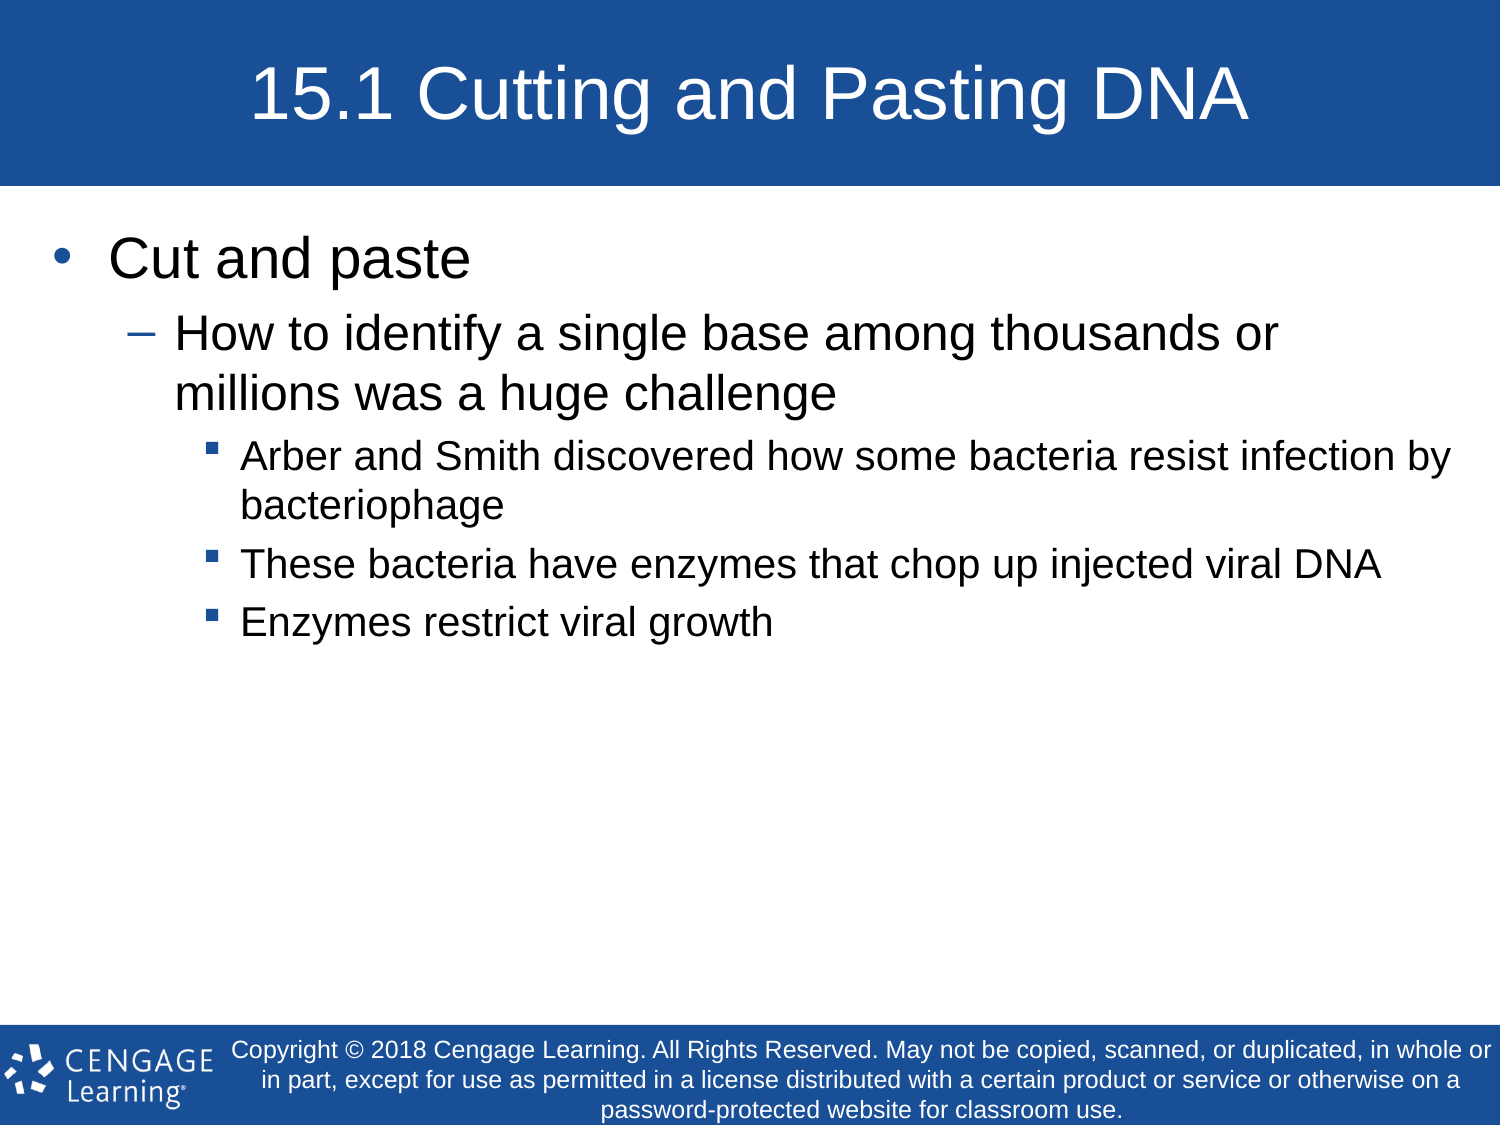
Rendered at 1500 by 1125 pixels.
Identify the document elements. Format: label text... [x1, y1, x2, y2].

list Cut and paste How to identify a single base among thousands or millions was a huge challenge Arber and Smith discovered how some bacteria resist infection by bacteriophage These bacteria have enzymes that chop up injected viral DNA Enzymes restrict viral growth [37, 212, 1475, 1005]
title 15.1 Cutting and Pasting DNA [7, 4, 1493, 175]
picture [0, 1040, 216, 1113]
